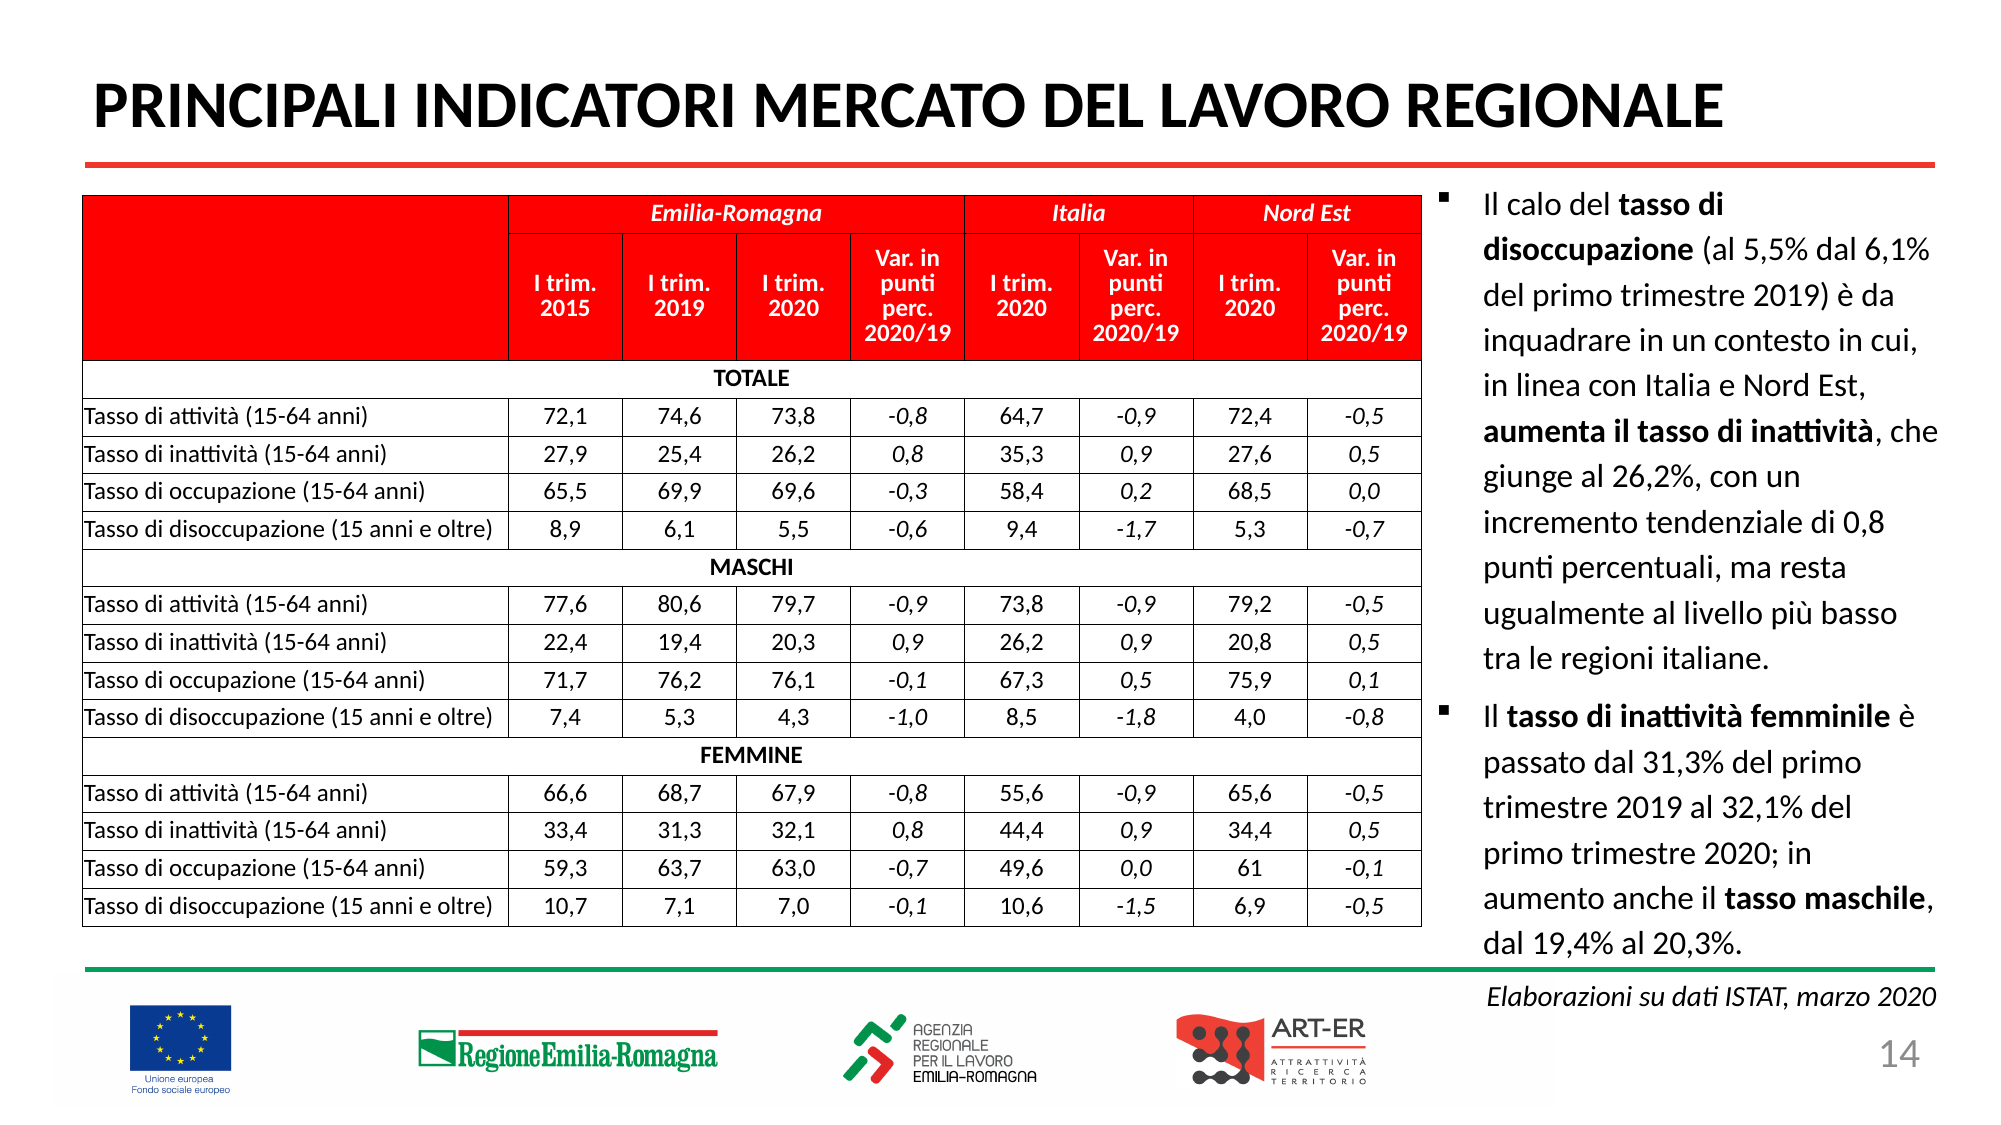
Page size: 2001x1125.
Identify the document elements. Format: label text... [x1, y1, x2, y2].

table_cell 0,0 [1080, 851, 1193, 888]
table_cell -0,7 [1308, 512, 1421, 549]
table_cell 8,9 [509, 512, 622, 549]
table_cell 0,1 [1308, 663, 1421, 699]
table_header Emilia-Romagna [509, 196, 964, 233]
table_cell 0,9 [1080, 813, 1193, 850]
table_cell -0,1 [851, 889, 964, 926]
table_cell 76,2 [623, 663, 736, 699]
table_cell 26,2 [737, 437, 850, 473]
table_cell Tasso di disoccupazione (15 anni e oltre) [83, 512, 508, 549]
table_cell 27,9 [509, 437, 622, 473]
table_cell Tasso di inattività (15-64 anni) [83, 813, 508, 850]
table_cell 7,4 [509, 700, 622, 737]
table_cell I trim. 2019 [623, 234, 736, 360]
text_box Il calo del tasso di disoccupazione (al 5,5% dal 6,1% del primo trimestre 2019) è da inquadrare in un contesto in cui, in linea con Italia e Nord Est, aumenta il tasso di inattività, che giunge al 26,2%, con un incremento tendenziale di 0,8 punti percentuali, ma resta ugualmente al livello più basso tra le regioni italiane. Il tasso di inattività femminile è passato dal 31,3% del primo trimestre 2019 al 32,1% del primo trimestre 2020; in aumento anche il tasso maschile, dal 19,4% al 20,3%. [1421, 168, 1955, 970]
table_cell -0,1 [851, 663, 964, 699]
table_cell -0,9 [1080, 399, 1193, 436]
text_box PRINCIPALI INDICATORI MERCATO DEL LAVORO REGIONALE [79, 53, 1742, 149]
table_cell -0,5 [1308, 776, 1421, 812]
table_cell 69,6 [737, 474, 850, 511]
table_cell -0,9 [1080, 776, 1193, 812]
table_cell 9,4 [965, 512, 1079, 549]
table_cell 0,5 [1080, 663, 1193, 699]
table_cell 61 [1194, 851, 1307, 888]
table_cell 49,6 [965, 851, 1079, 888]
table_cell 0,9 [1080, 437, 1193, 473]
table_cell 0,5 [1308, 437, 1421, 473]
table_cell 4,3 [737, 700, 850, 737]
table_cell 5,5 [737, 512, 850, 549]
table_cell I trim. 2020 [737, 234, 850, 360]
table_cell I trim. 2020 [965, 234, 1079, 360]
table_cell Var. in punti perc. 2020/19 [851, 234, 964, 360]
table_cell 79,7 [737, 587, 850, 624]
table_header [83, 196, 508, 360]
table_cell 33,4 [509, 813, 622, 850]
table_cell 7,1 [623, 889, 736, 926]
table_cell 5,3 [623, 700, 736, 737]
table_cell Tasso di disoccupazione (15 anni e oltre) [83, 889, 508, 926]
table_cell -0,9 [1080, 587, 1193, 624]
table_cell Tasso di inattività (15-64 anni) [83, 625, 508, 662]
table_cell 76,1 [737, 663, 850, 699]
table_cell 6,9 [1194, 889, 1307, 926]
table_cell 4,0 [1194, 700, 1307, 737]
table_cell -0,8 [851, 776, 964, 812]
table_cell -0,1 [1308, 851, 1421, 888]
table_cell 19,4 [623, 625, 736, 662]
table_cell -0,9 [851, 587, 964, 624]
table_cell -0,5 [1308, 587, 1421, 624]
table_cell 34,4 [1194, 813, 1307, 850]
table_cell 10,7 [509, 889, 622, 926]
table_cell 6,1 [623, 512, 736, 549]
table_cell Tasso di attività (15-64 anni) [83, 587, 508, 624]
table_cell 27,6 [1194, 437, 1307, 473]
slide_number 14 [1468, 1020, 1936, 1081]
table_cell 58,4 [965, 474, 1079, 511]
table_cell 77,6 [509, 587, 622, 624]
table_cell 71,7 [509, 663, 622, 699]
table_cell Tasso di attività (15-64 anni) [83, 776, 508, 812]
table_cell 80,6 [623, 587, 736, 624]
table_header Italia [965, 196, 1193, 233]
table_cell 73,8 [737, 399, 850, 436]
table_cell -1,7 [1080, 512, 1193, 549]
table_cell -0,5 [1308, 889, 1421, 926]
table_cell TOTALE [83, 361, 1421, 398]
table_cell 67,9 [737, 776, 850, 812]
table_cell -0,8 [851, 399, 964, 436]
table_cell 72,4 [1194, 399, 1307, 436]
table_cell Tasso di disoccupazione (15 anni e oltre) [83, 700, 508, 737]
table_cell 22,4 [509, 625, 622, 662]
table_cell 65,6 [1194, 776, 1307, 812]
table_cell -0,7 [851, 851, 964, 888]
table_cell Tasso di occupazione (15-64 anni) [83, 474, 508, 511]
table_cell Tasso di occupazione (15-64 anni) [83, 851, 508, 888]
table_cell 0,8 [851, 813, 964, 850]
table_cell 10,6 [965, 889, 1079, 926]
table_cell Tasso di inattività (15-64 anni) [83, 437, 508, 473]
table_cell 75,9 [1194, 663, 1307, 699]
table_cell Tasso di attività (15-64 anni) [83, 399, 508, 436]
table_cell 0,2 [1080, 474, 1193, 511]
table_cell 7,0 [737, 889, 850, 926]
table_cell 0,8 [851, 437, 964, 473]
table_cell 35,3 [965, 437, 1079, 473]
table_cell 26,2 [965, 625, 1079, 662]
table_cell 20,8 [1194, 625, 1307, 662]
table_cell -0,5 [1308, 399, 1421, 436]
table_cell 0,5 [1308, 813, 1421, 850]
table_cell 20,3 [737, 625, 850, 662]
table_cell 74,6 [623, 399, 736, 436]
table_cell 64,7 [965, 399, 1079, 436]
table_cell 68,7 [623, 776, 736, 812]
table_cell 25,4 [623, 437, 736, 473]
table_cell -0,3 [851, 474, 964, 511]
table_cell 0,0 [1308, 474, 1421, 511]
table_cell 63,0 [737, 851, 850, 888]
table_cell -1,0 [851, 700, 964, 737]
table_cell -1,8 [1080, 700, 1193, 737]
table_header Nord Est [1194, 196, 1421, 233]
table_cell -0,8 [1308, 700, 1421, 737]
text_box Elaborazioni su dati ISTAT, marzo 2020 [1471, 970, 1952, 1020]
table_cell 72,1 [509, 399, 622, 436]
table_cell I trim. 2015 [509, 234, 622, 360]
table_cell 73,8 [965, 587, 1079, 624]
table_cell 0,9 [851, 625, 964, 662]
table_cell 0,9 [1080, 625, 1193, 662]
table_cell 0,5 [1308, 625, 1421, 662]
picture [54, 971, 1555, 1109]
table_cell I trim. 2020 [1194, 234, 1307, 360]
table_cell 55,6 [965, 776, 1079, 812]
table_cell 59,3 [509, 851, 622, 888]
table_cell 8,5 [965, 700, 1079, 737]
table_cell 63,7 [623, 851, 736, 888]
table_cell 44,4 [965, 813, 1079, 850]
table_cell 67,3 [965, 663, 1079, 699]
table_cell 65,5 [509, 474, 622, 511]
table_cell 66,6 [509, 776, 622, 812]
table_cell FEMMINE [83, 738, 1421, 775]
table_cell MASCHI [83, 550, 1421, 586]
table_cell 68,5 [1194, 474, 1307, 511]
table_cell -1,5 [1080, 889, 1193, 926]
table_cell 69,9 [623, 474, 736, 511]
table_cell 32,1 [737, 813, 850, 850]
table_cell Tasso di occupazione (15-64 anni) [83, 663, 508, 699]
table_cell Var. in punti perc. 2020/19 [1080, 234, 1193, 360]
table_cell -0,6 [851, 512, 964, 549]
table_cell 79,2 [1194, 587, 1307, 624]
table_cell 31,3 [623, 813, 736, 850]
table_cell 5,3 [1194, 512, 1307, 549]
table_cell Var. in punti perc. 2020/19 [1308, 234, 1421, 360]
